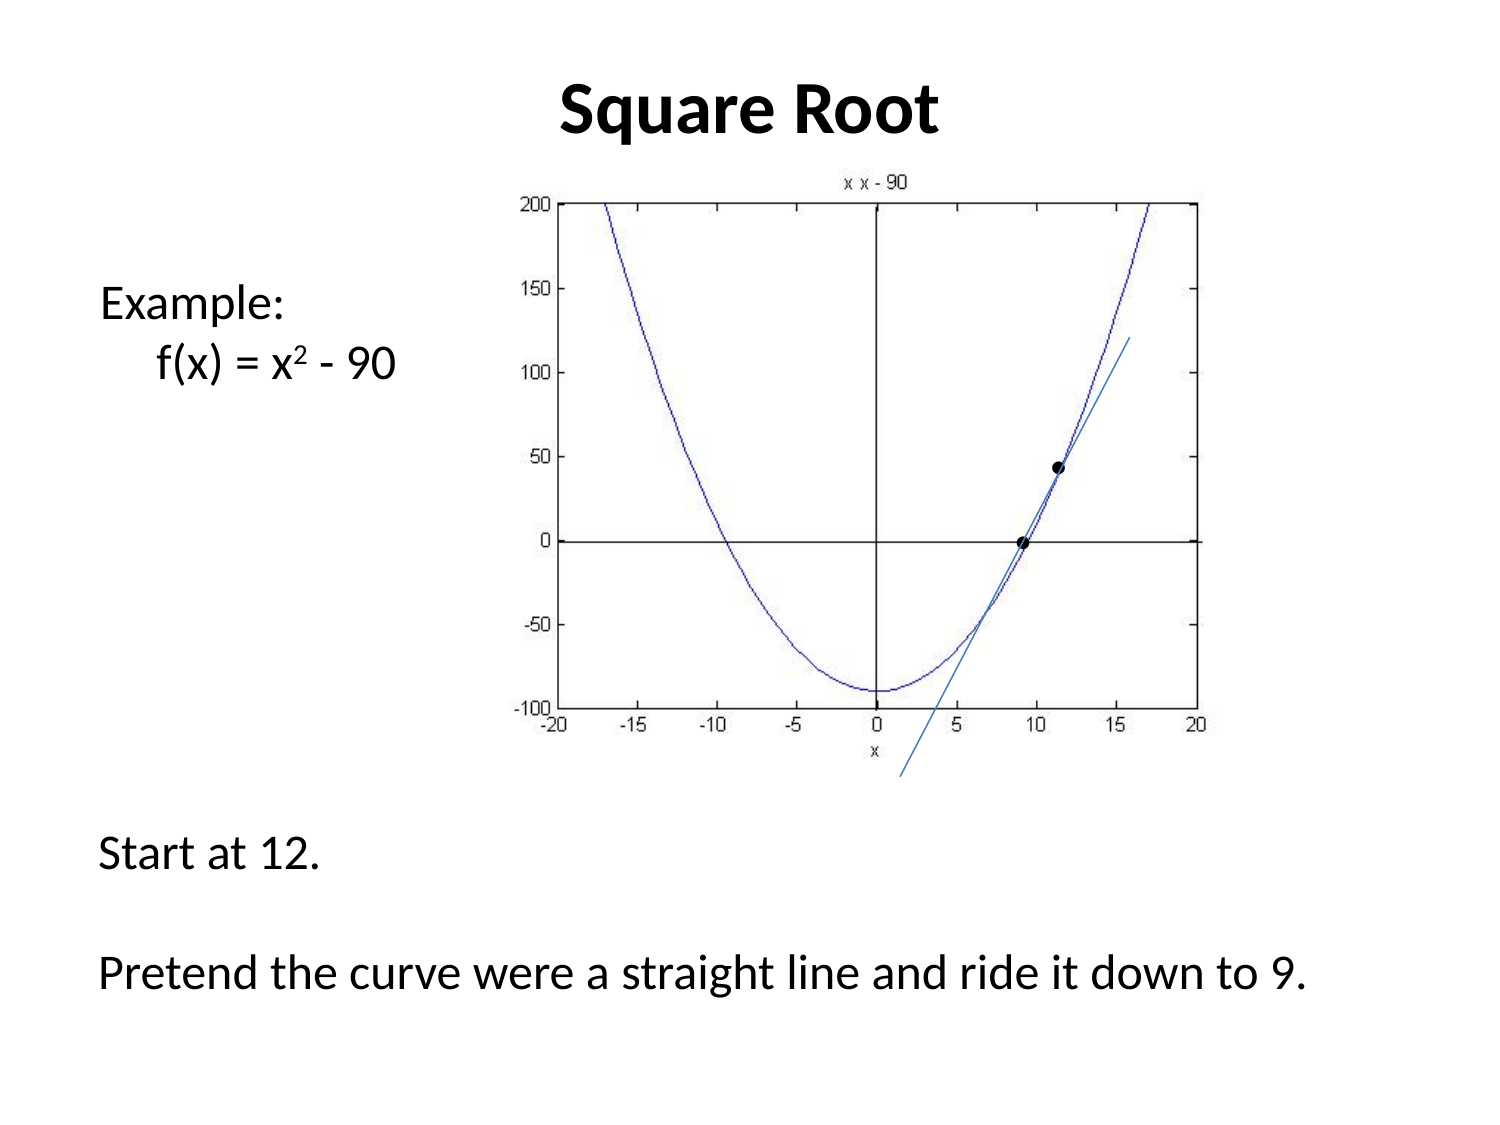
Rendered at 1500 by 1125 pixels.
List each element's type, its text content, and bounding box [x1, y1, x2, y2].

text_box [899, 337, 1130, 777]
picture [449, 156, 1276, 777]
text_box Example: f(x) = x2 - 90 [85, 262, 444, 398]
text_box Start at 12. Pretend the curve were a straight line and ride it down to 9. [83, 812, 1473, 1008]
title Square Root [75, 45, 1425, 163]
